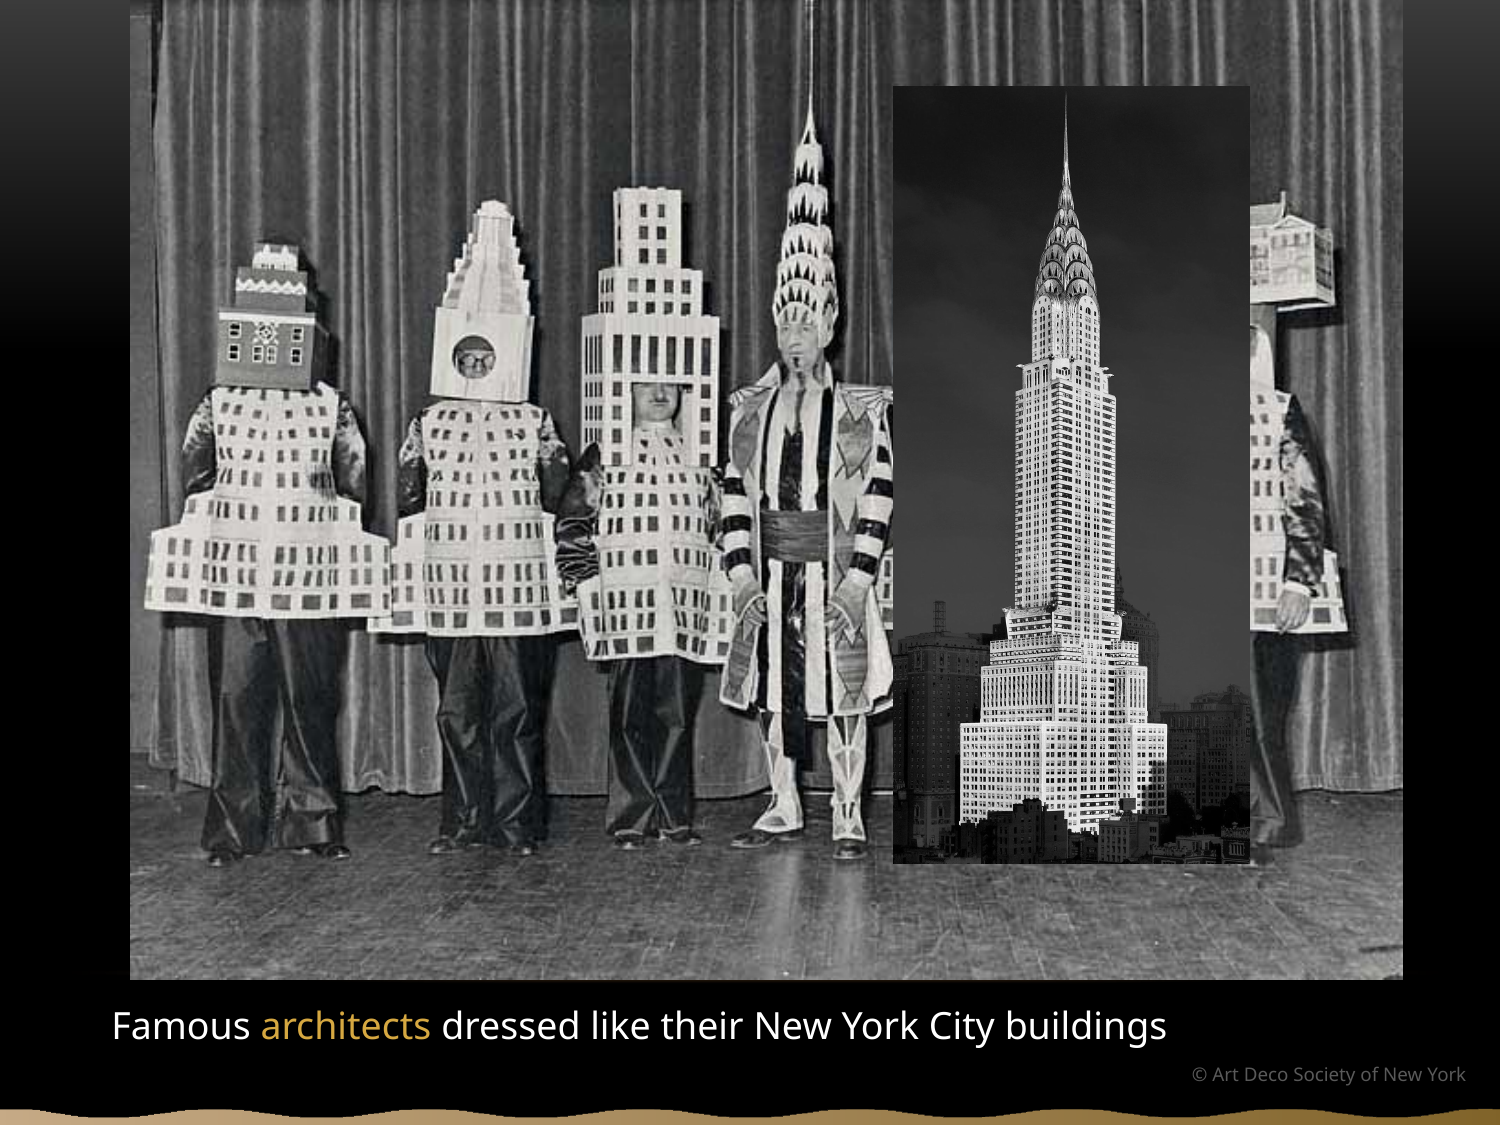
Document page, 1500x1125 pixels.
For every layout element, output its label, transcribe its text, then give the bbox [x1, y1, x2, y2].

text_box © Art Deco Society of New York [1184, 1054, 1474, 1082]
picture [0, 0, 1500, 1125]
text_box Famous architects dressed like their New York City buildings [103, 994, 1176, 1055]
